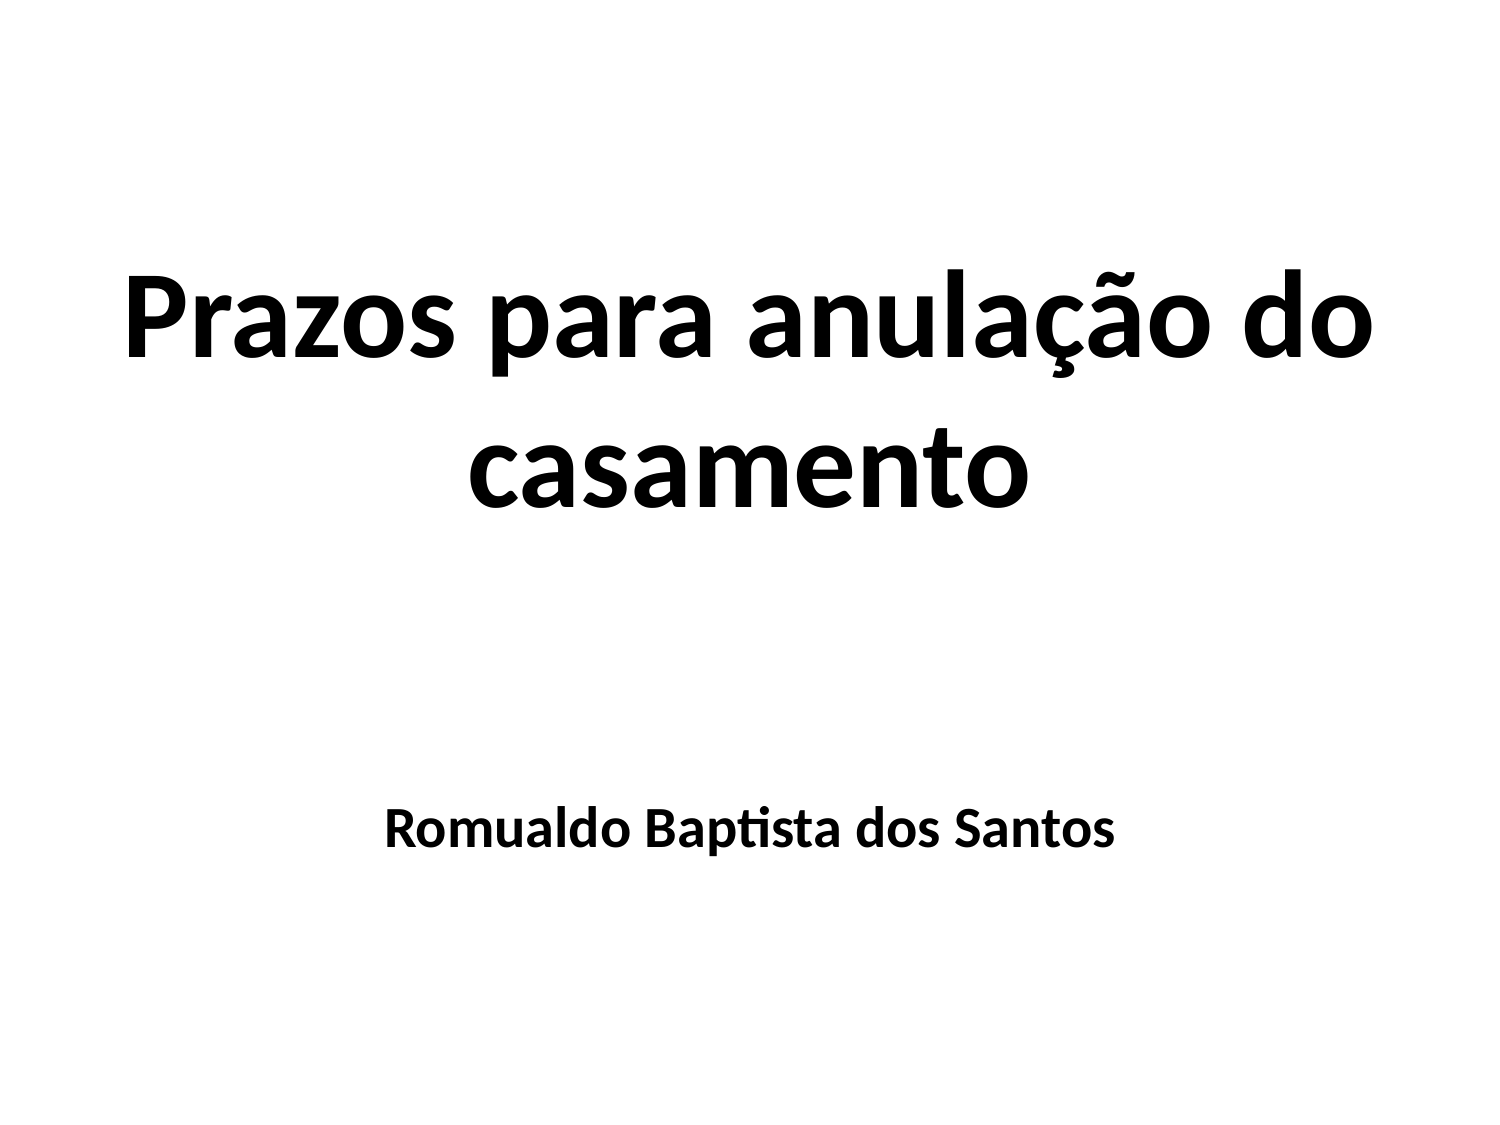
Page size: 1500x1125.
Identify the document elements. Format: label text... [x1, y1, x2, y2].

list Prazos para anulação do casamento Romualdo Baptista dos Santos [75, 90, 1425, 1024]
